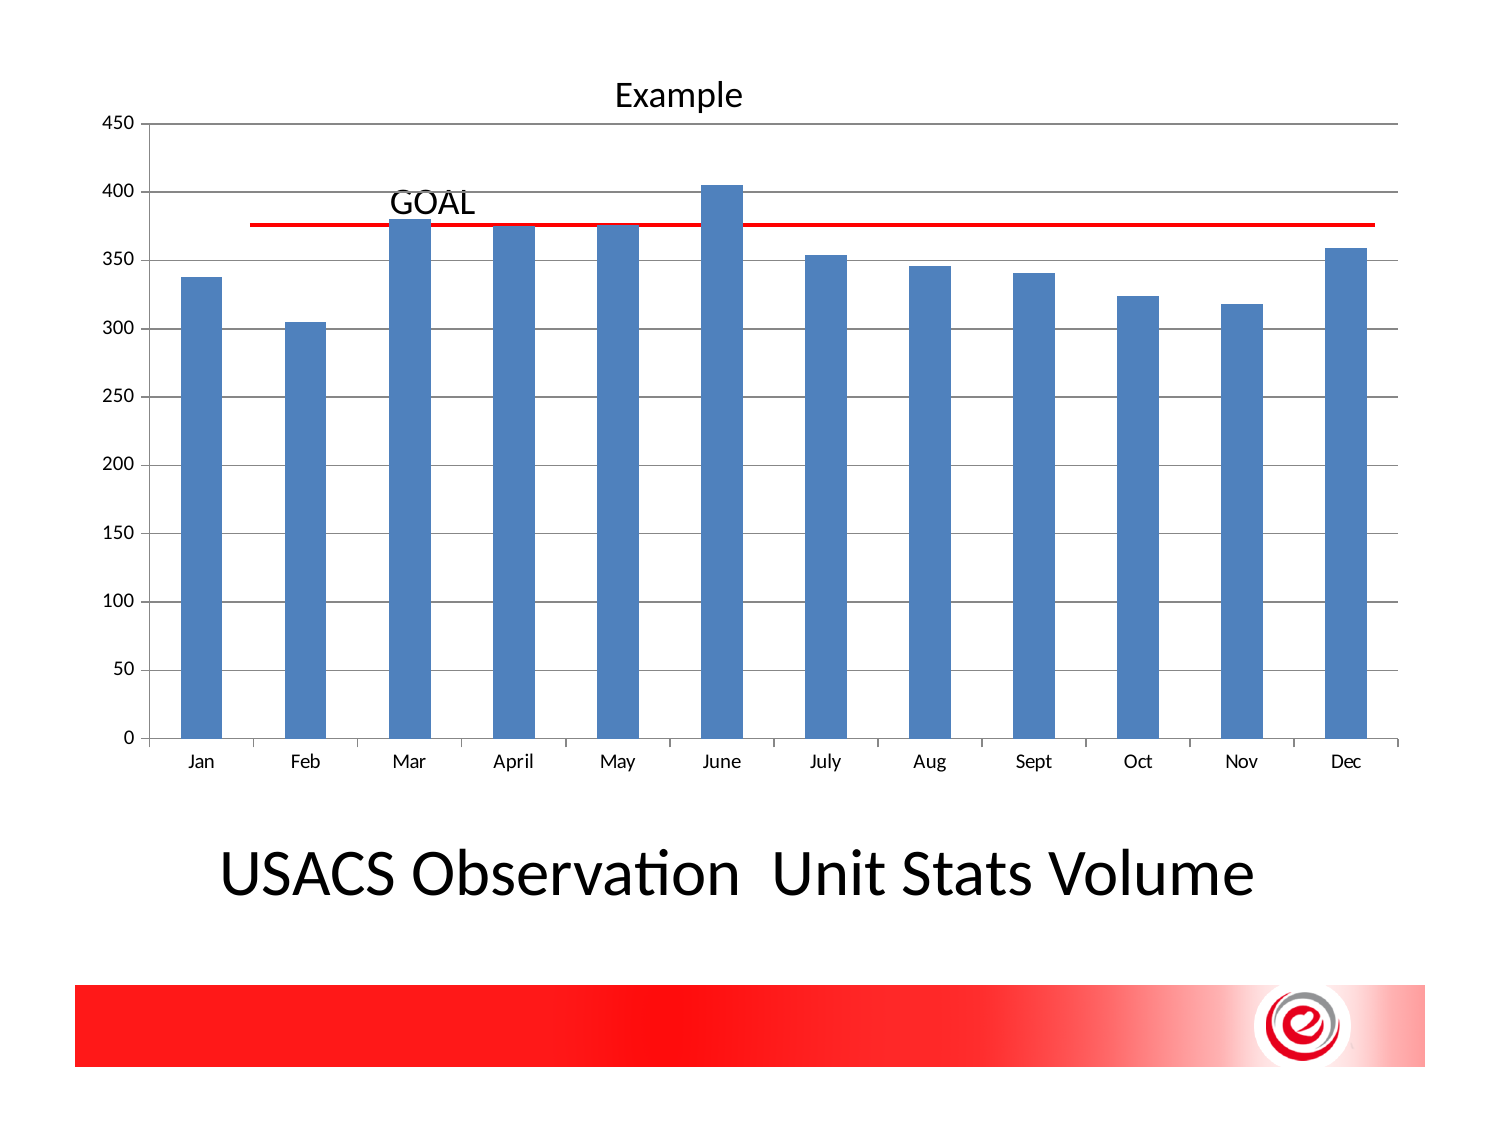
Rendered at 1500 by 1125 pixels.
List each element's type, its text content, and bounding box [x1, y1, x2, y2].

text_box Example [600, 62, 938, 98]
list [75, 795, 1425, 888]
chart [74, 99, 1426, 788]
title USACS Observation Unit Stats Volume [162, 888, 1313, 925]
picture [75, 937, 1425, 1067]
